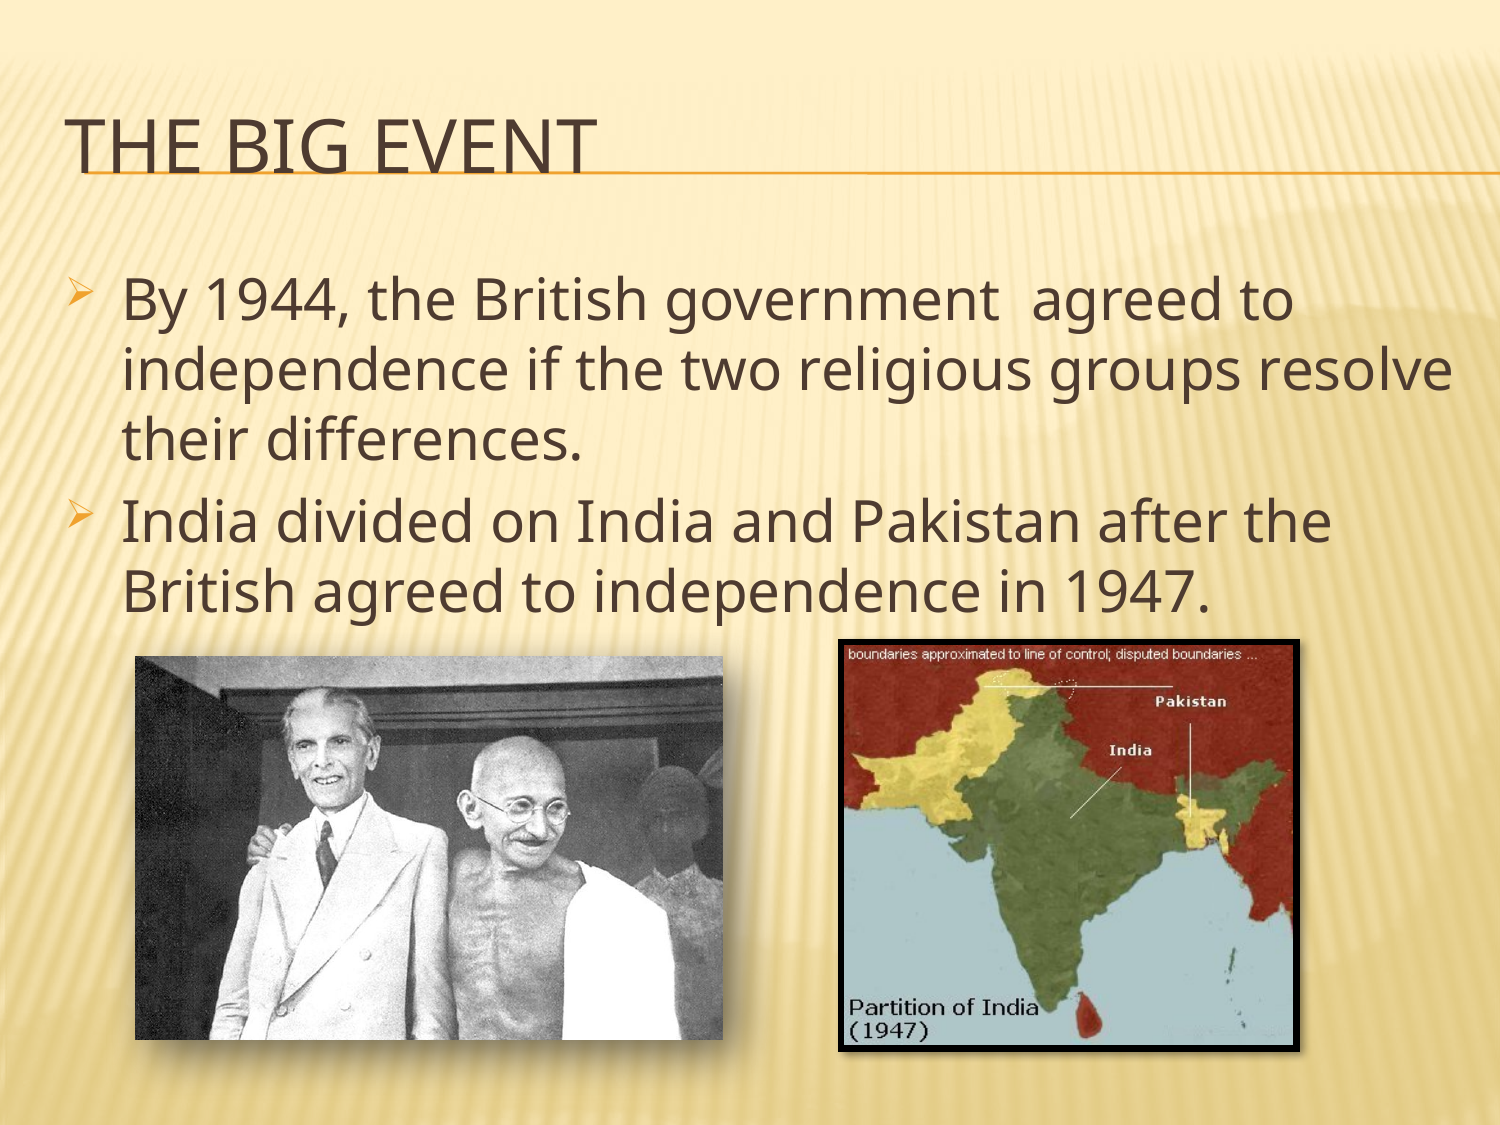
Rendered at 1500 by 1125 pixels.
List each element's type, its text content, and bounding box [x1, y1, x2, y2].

title The big event [50, 75, 1475, 213]
picture [844, 644, 1294, 1046]
list By 1944, the British government agreed to independence if the two religious groups resolve their differences. India divided on India and Pakistan after the British agreed to independence in 1947. [50, 254, 1475, 998]
picture [135, 656, 724, 1041]
